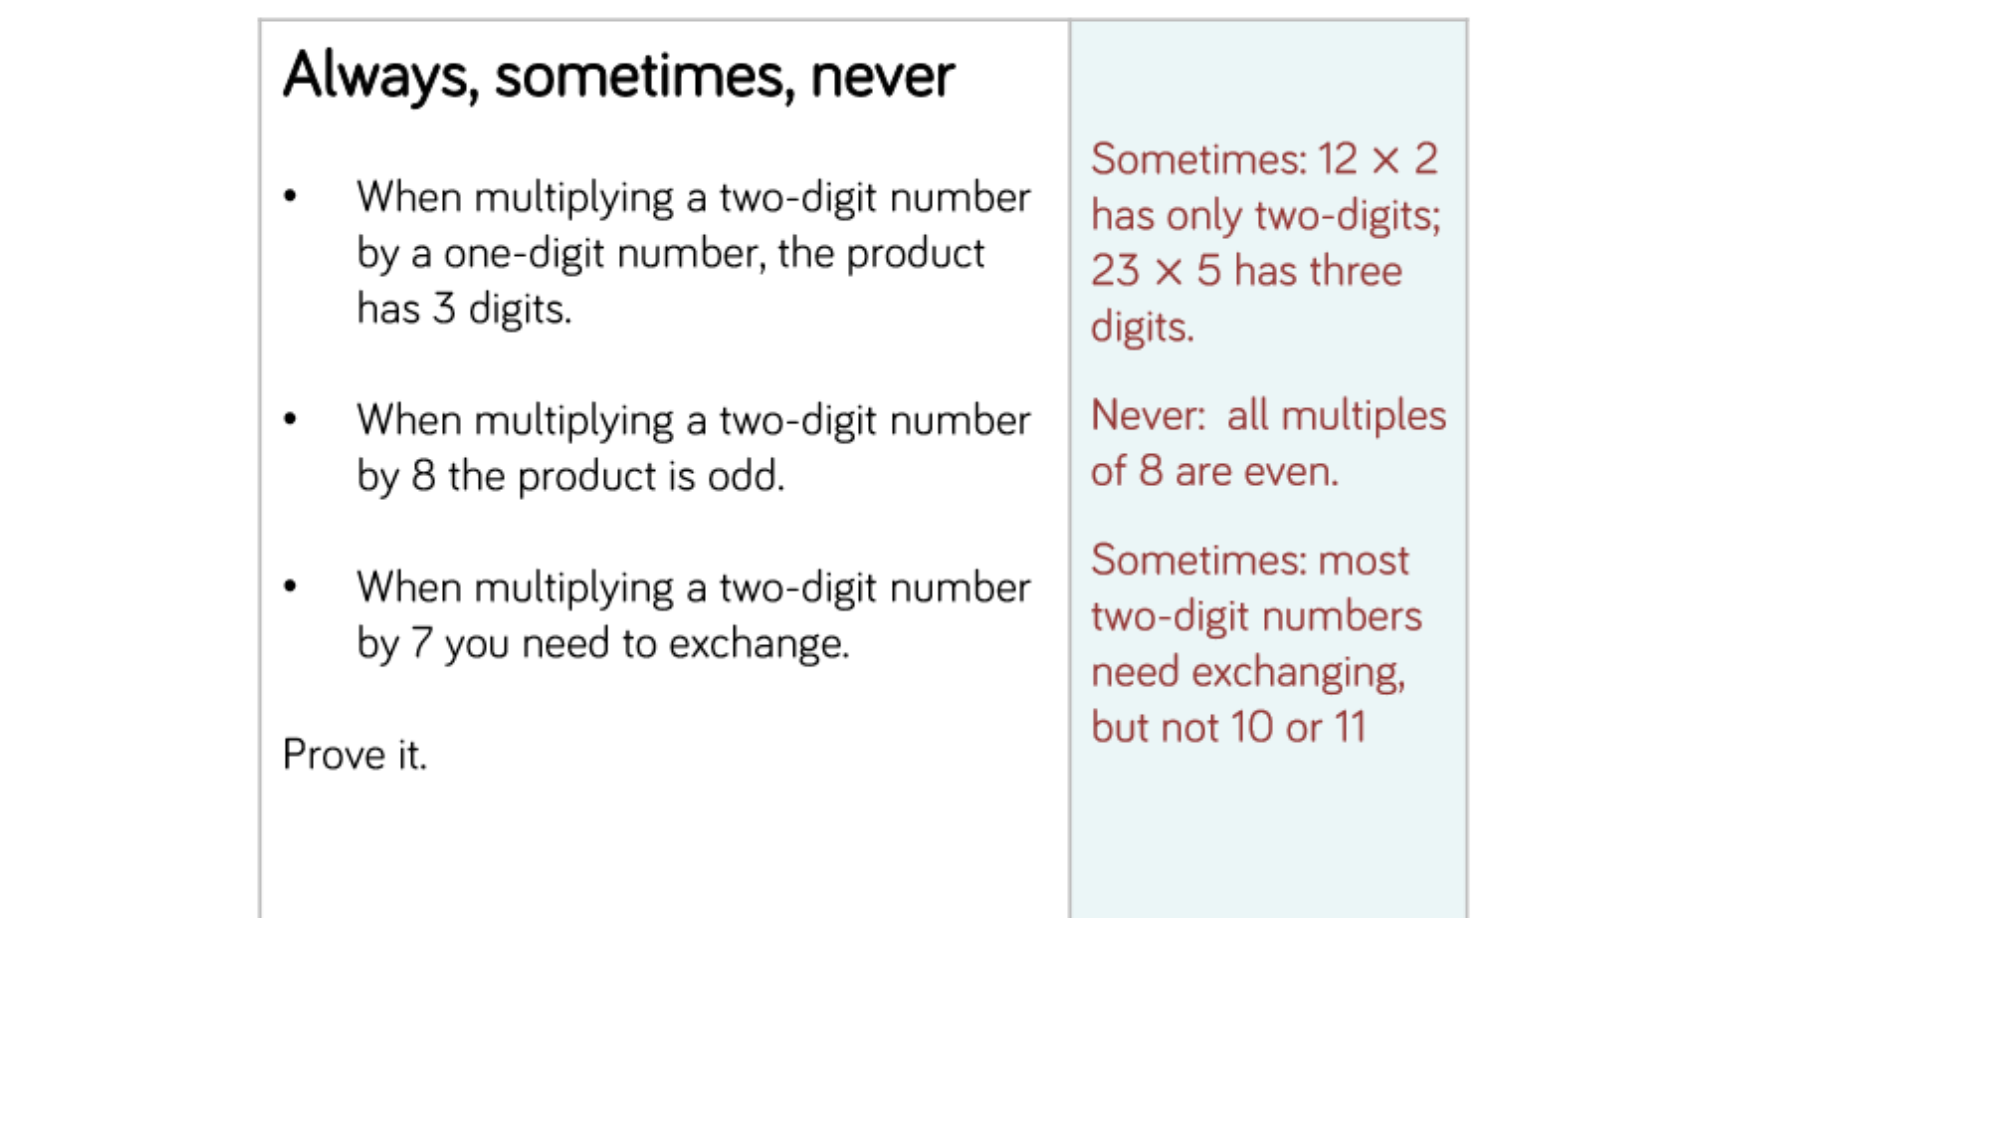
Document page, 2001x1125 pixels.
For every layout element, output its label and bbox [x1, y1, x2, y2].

picture [254, 12, 1482, 918]
